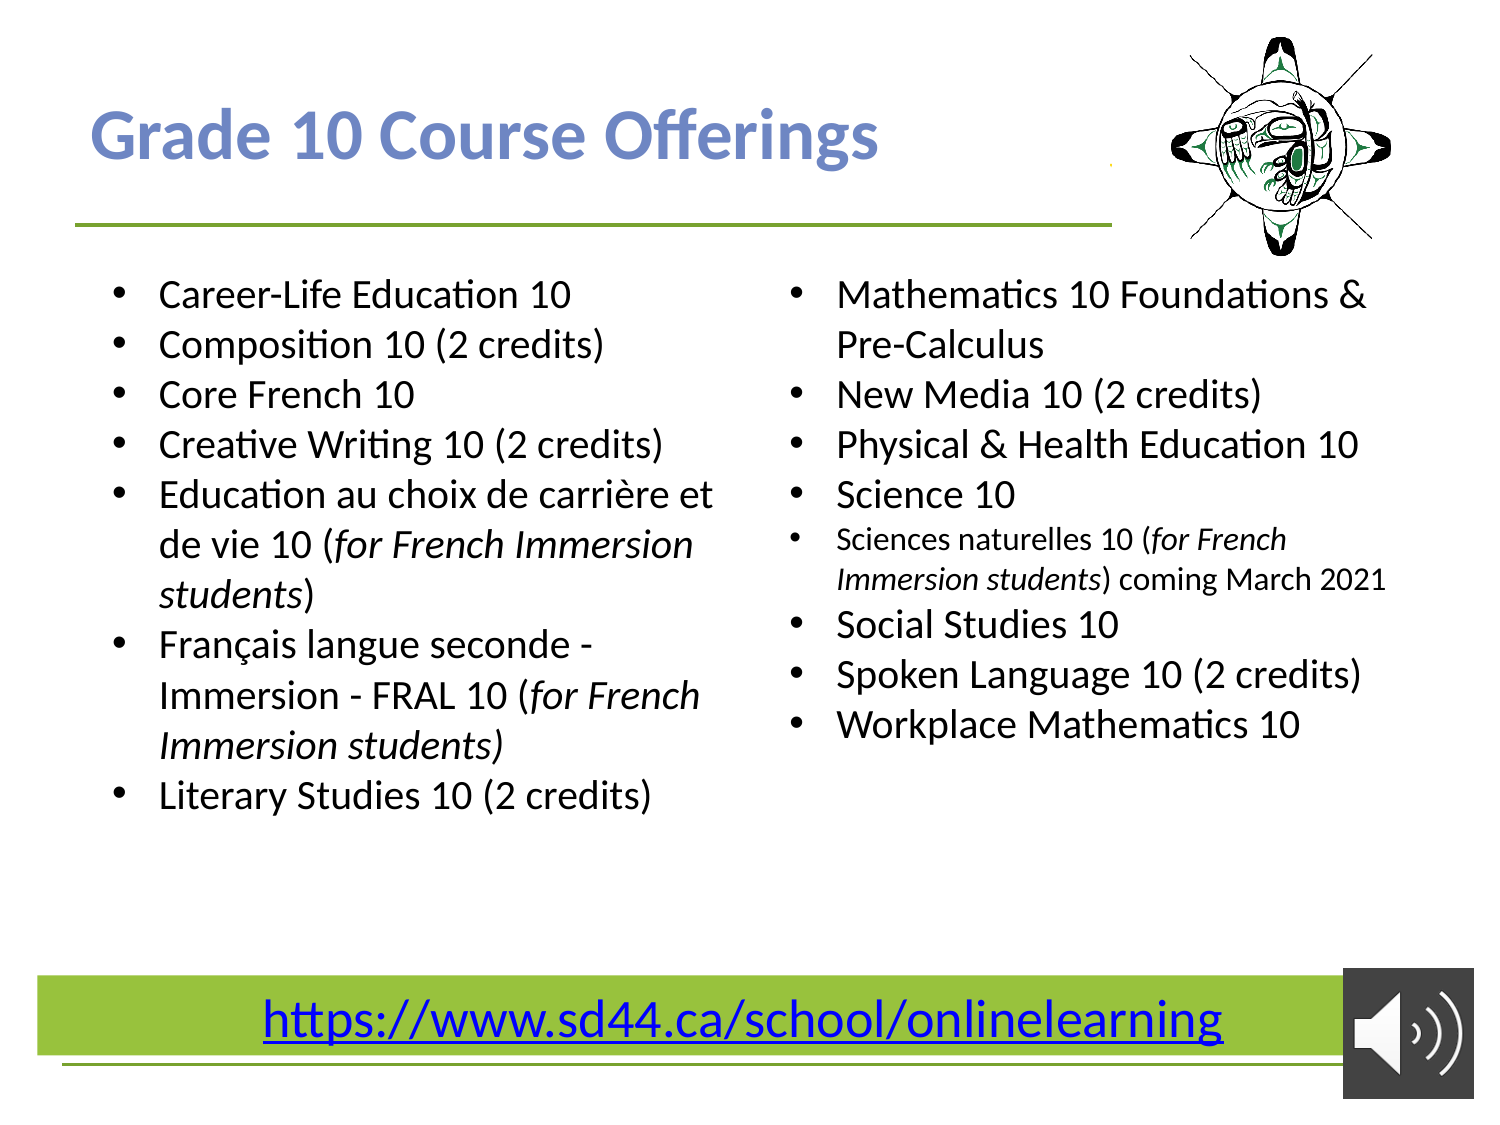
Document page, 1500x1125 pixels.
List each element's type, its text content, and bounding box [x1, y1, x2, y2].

text_box Career-Life Education 10 Composition 10 (2 credits) Core French 10 Creative Writing 10 (2 credits) Education au choix de carrière et de vie 10 (for French Immersion students) Français langue seconde - Immersion - FRAL 10 (for French Immersion students) Literary Studies 10 (2 credits) [97, 259, 750, 870]
title Grade 10 Course Offerings [75, 62, 1107, 198]
text_box https://www.sd44.ca/school/onlinelearning [35, 973, 1336, 1057]
text_box Mathematics 10 Foundations & Pre-Calculus New Media 10 (2 credits) Physical & Health Education 10 Science 10 Sciences naturelles 10 (for French Immersion students) coming March 2021 Social Studies 10 Spoken Language 10 (2 credits) Workplace Mathematics 10 [774, 259, 1423, 853]
picture [1341, 966, 1476, 1101]
picture [1110, 15, 1446, 273]
